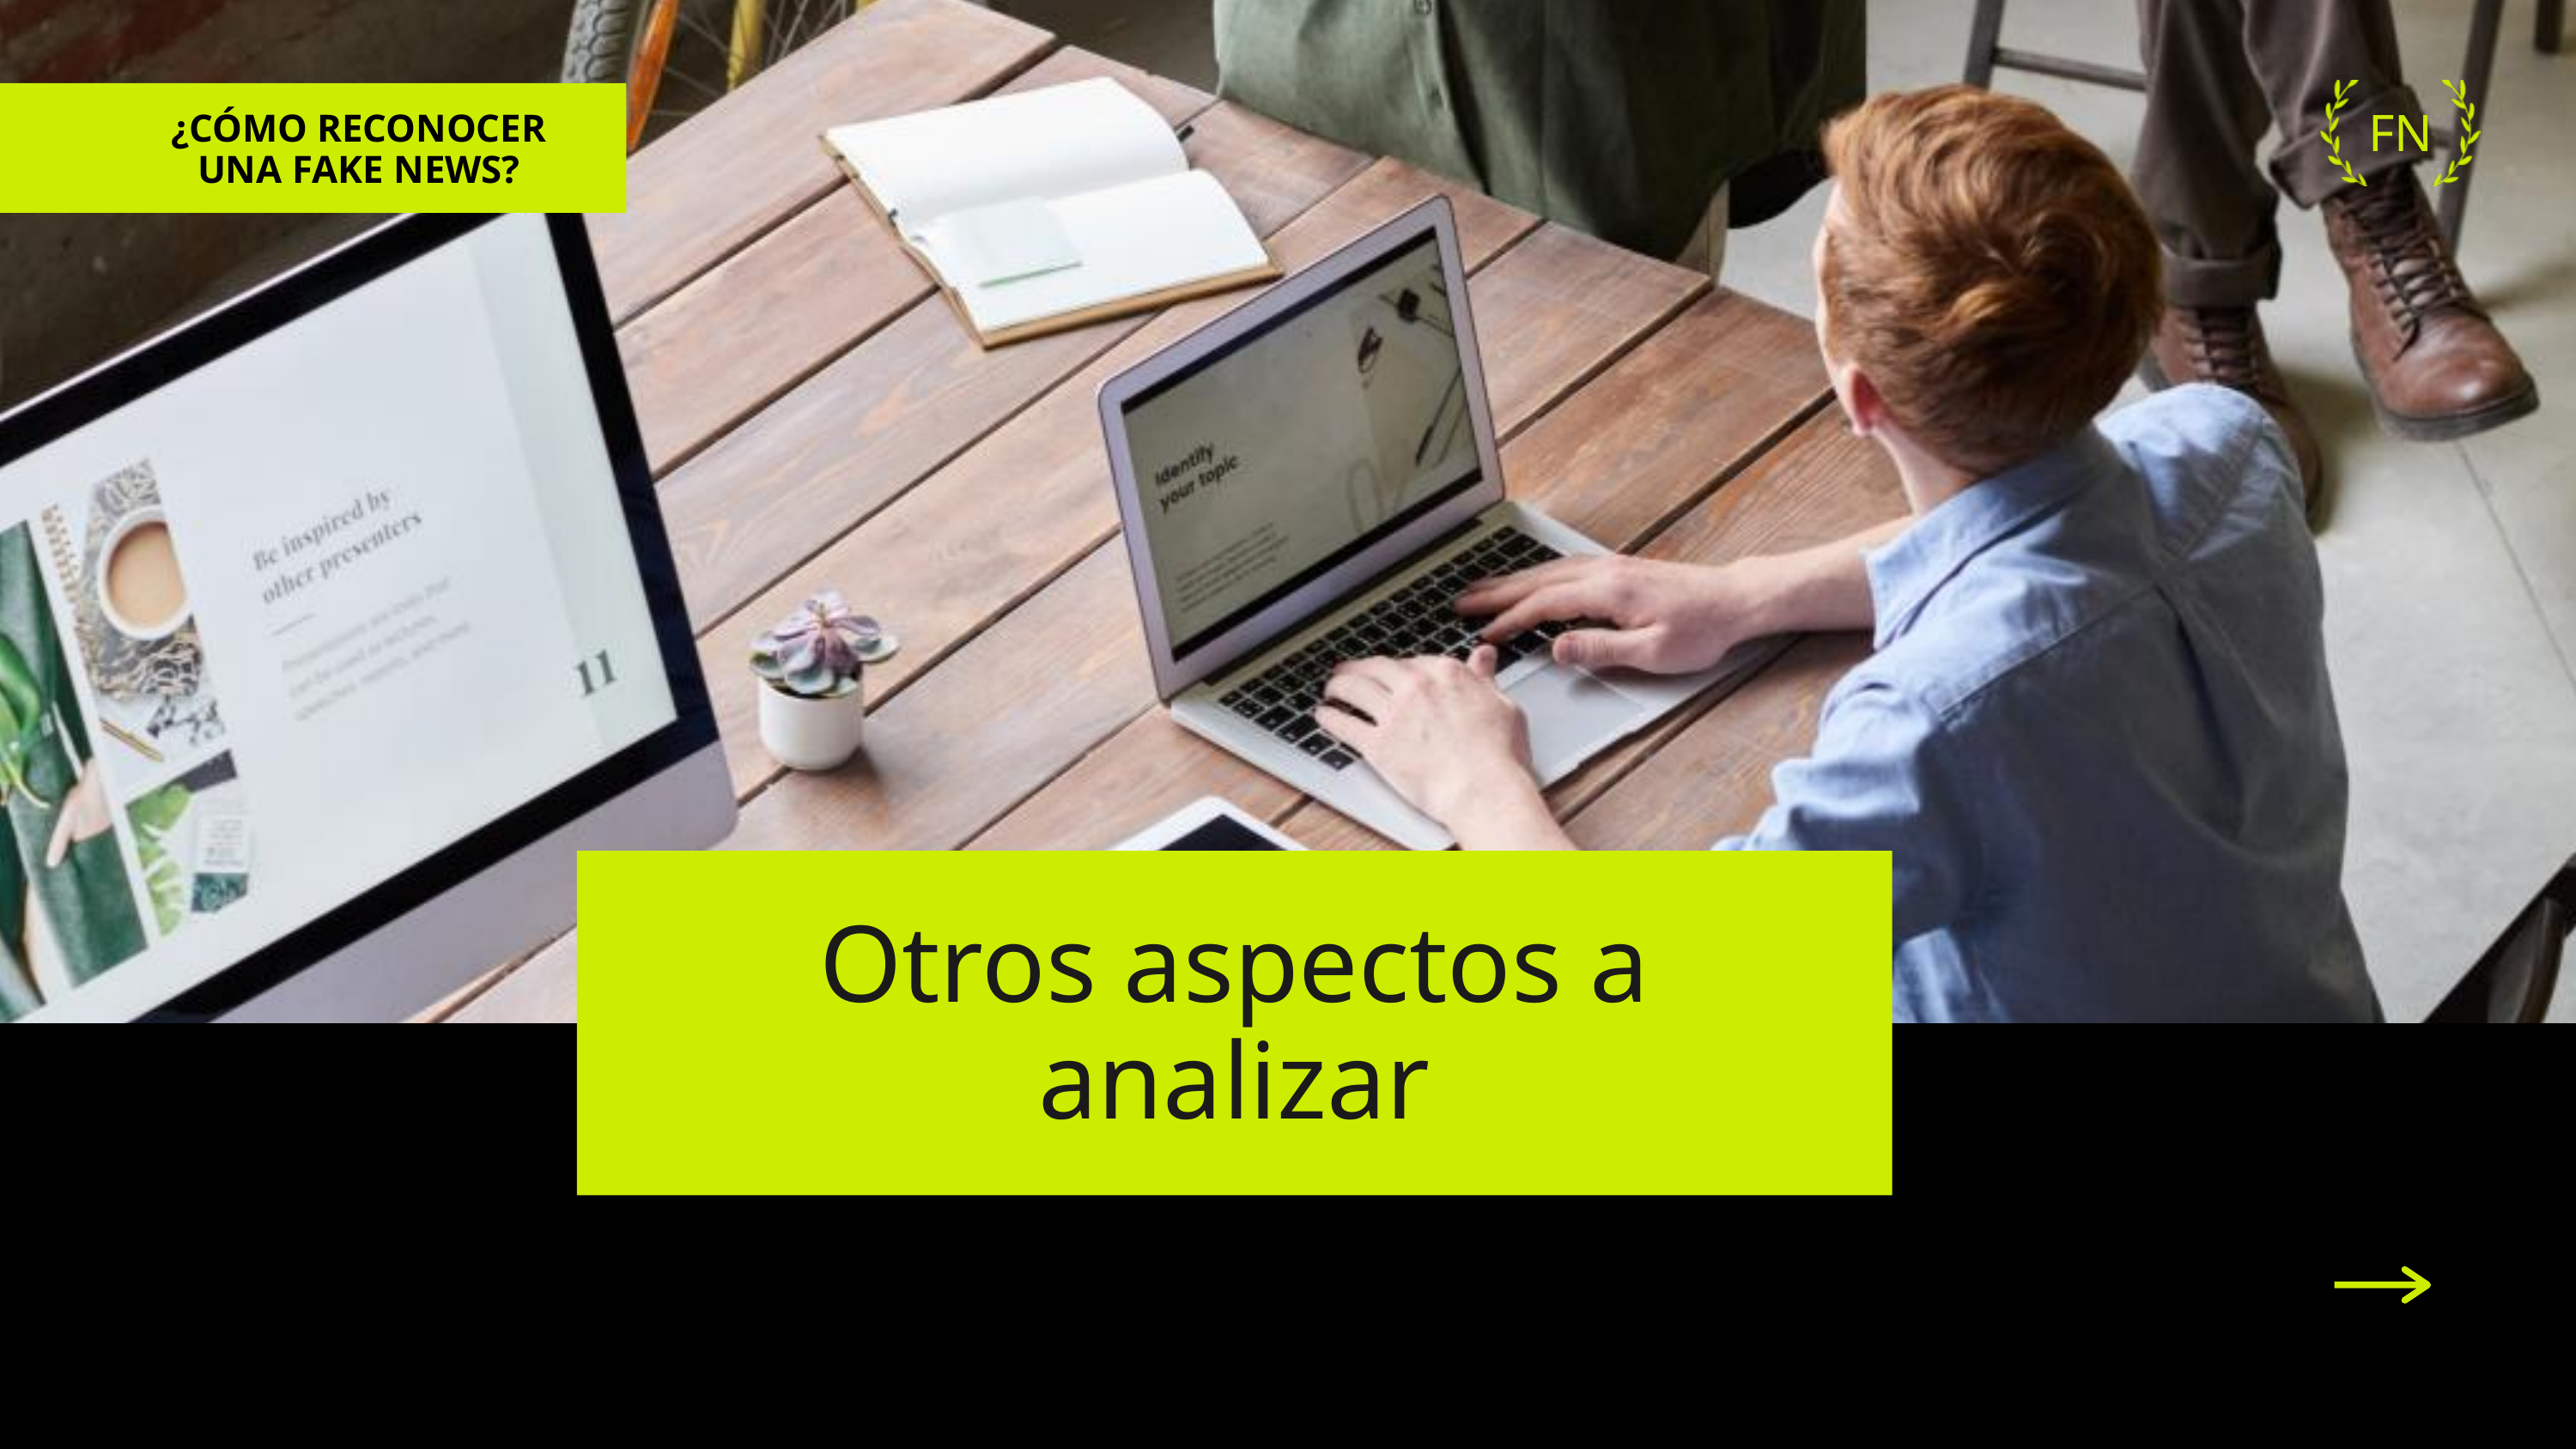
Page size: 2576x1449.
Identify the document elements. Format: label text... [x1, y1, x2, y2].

picture [0, 0, 2576, 1023]
text_box [576, 1033, 1893, 1196]
text_box [2334, 1266, 2432, 1304]
text_box Otros aspectos a analizar [632, 1033, 1837, 1140]
